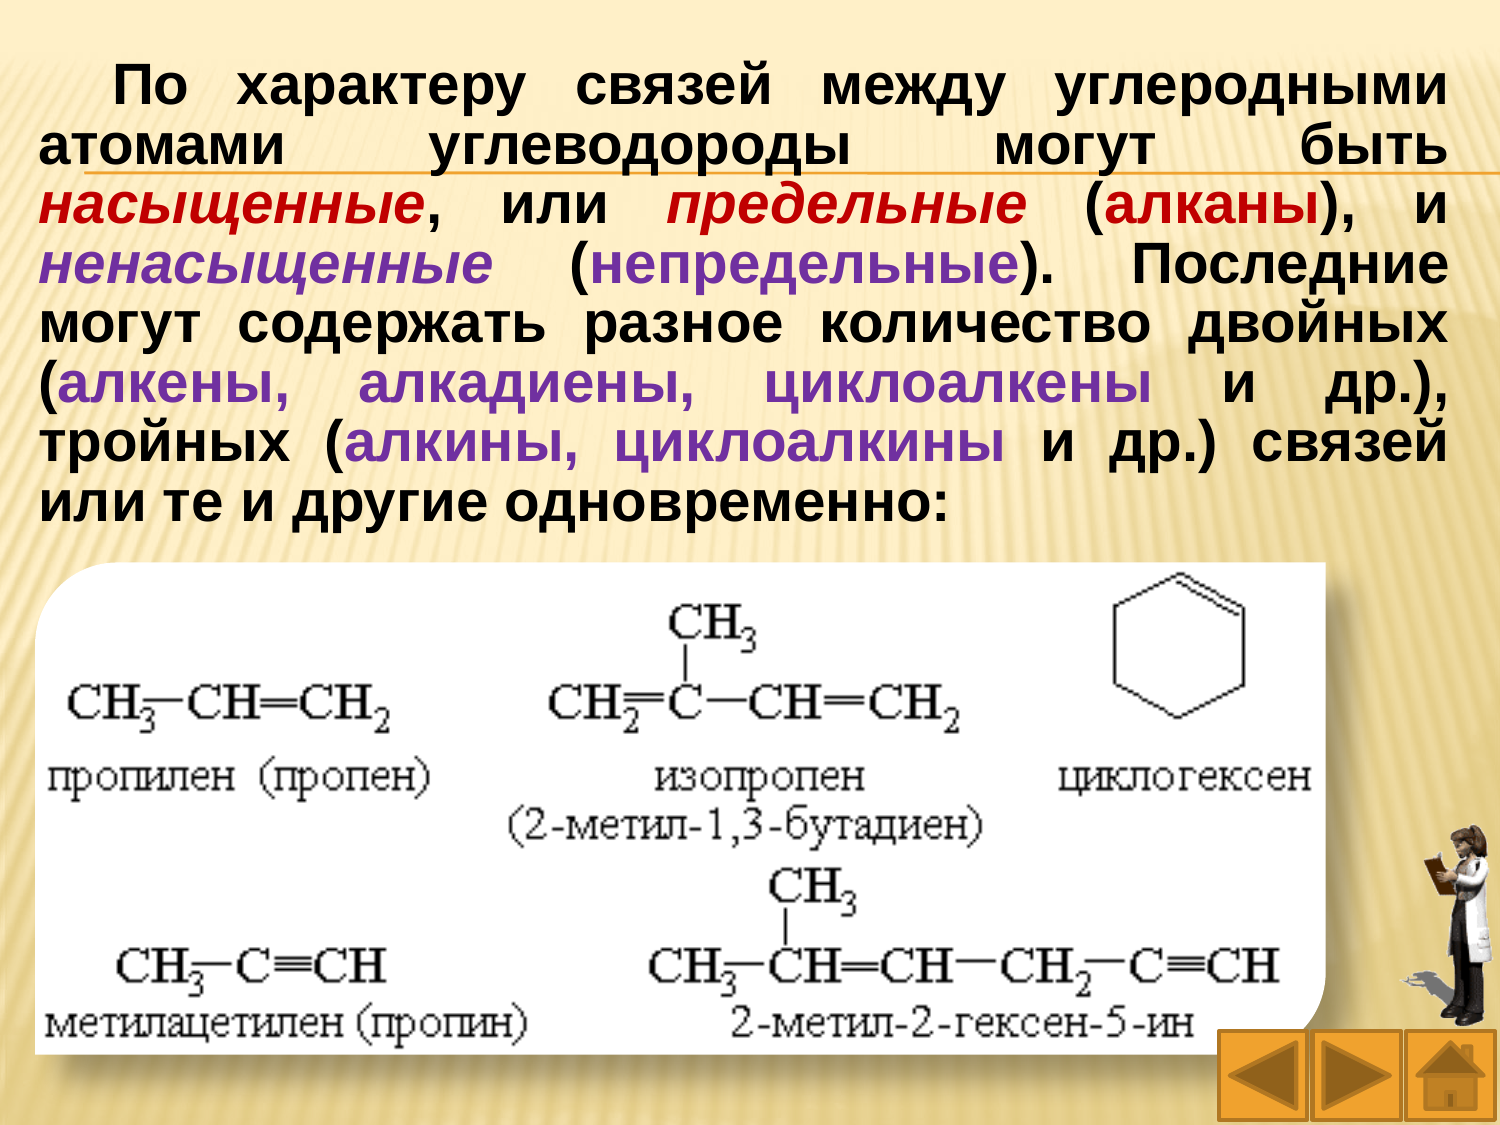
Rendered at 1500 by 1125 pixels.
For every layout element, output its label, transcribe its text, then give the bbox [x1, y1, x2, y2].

text_box [1217, 1073, 1309, 1122]
text_box По характеру связей между углеродными атомами углеводороды могут быть насыщенные, или предельные (алканы), и ненасыщенные (непредельные). Последние могут содержать разное количество двойных (алкены, алкадиены, циклоалкены и др.), тройных (алкины, циклоалкины и др.) связей или те и другие одновременно: [23, 49, 1465, 541]
picture [1393, 819, 1500, 1034]
text_box [1404, 1050, 1497, 1122]
picture [34, 562, 1326, 1055]
text_box [1310, 1029, 1403, 1122]
